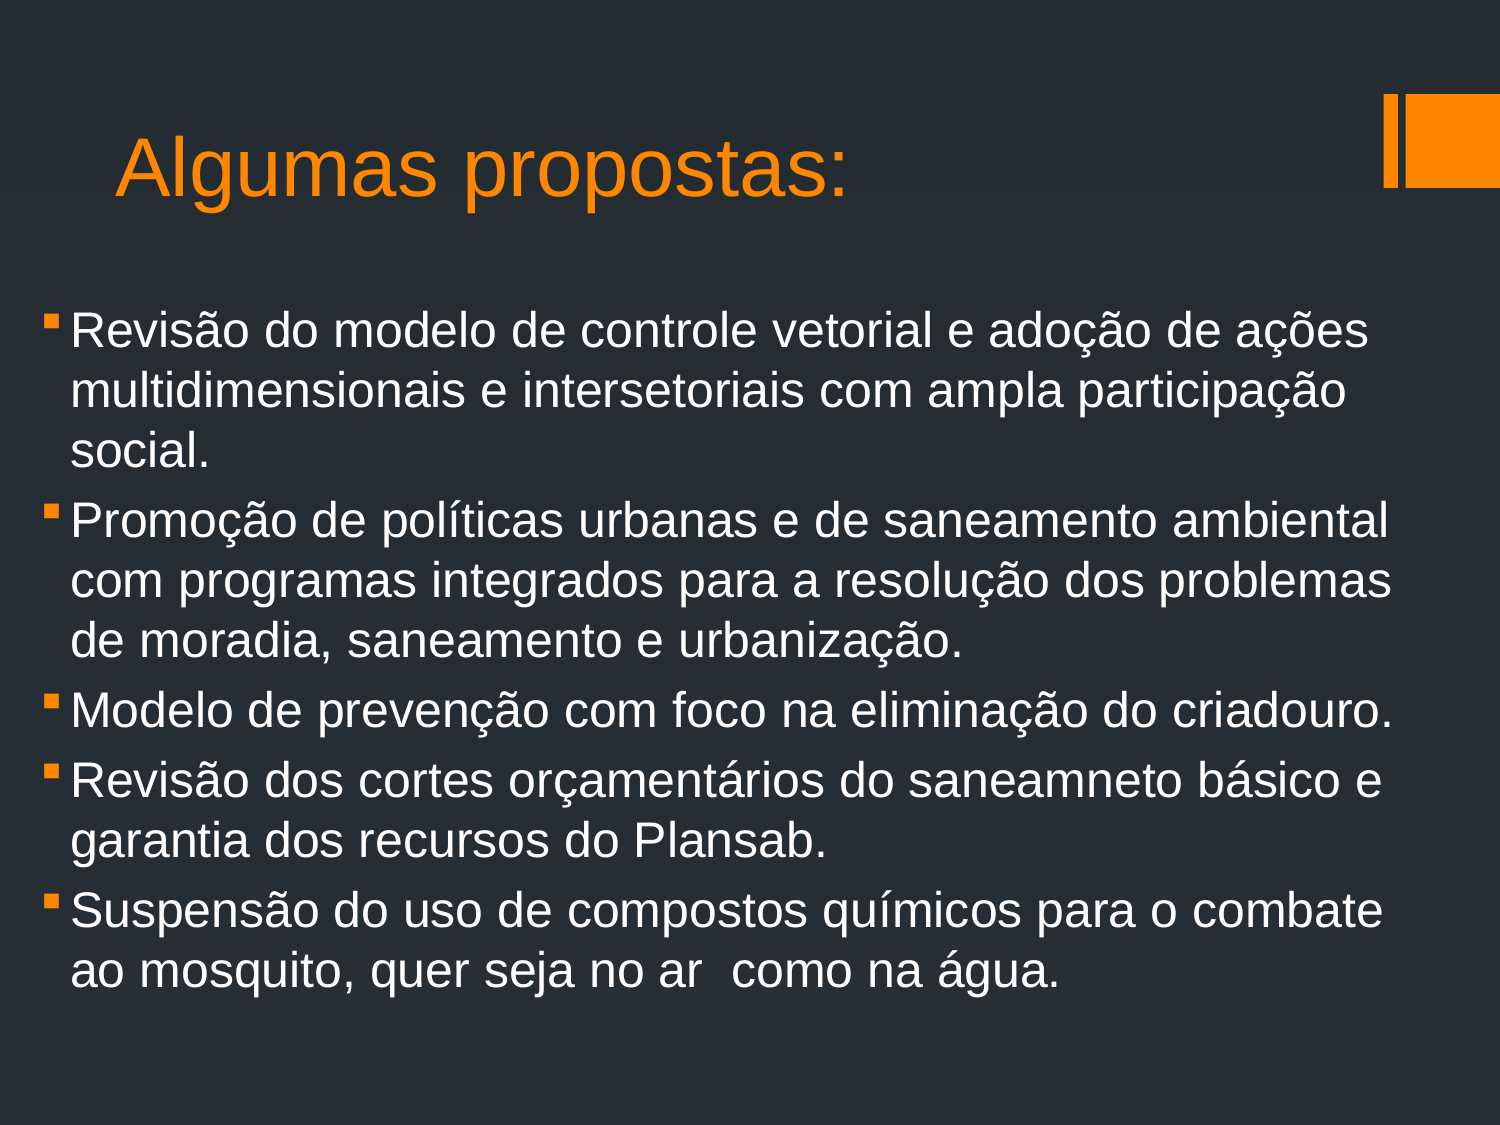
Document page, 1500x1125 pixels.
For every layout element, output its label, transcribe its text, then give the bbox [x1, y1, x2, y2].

title Algumas propostas: [100, 30, 1301, 219]
list Revisão do modelo de controle vetorial e adoção de ações multidimensionais e intersetoriais com ampla participação social. Promoção de políticas urbanas e de saneamento ambiental com programas integrados para a resolução dos problemas de moradia, saneamento e urbanização. Modelo de prevenção com foco na eliminação do criadouro. Revisão dos cortes orçamentários do saneamneto básico e garantia dos recursos do Plansab. Suspensão do uso de compostos químicos para o combate ao mosquito, quer seja no ar como na água. [17, 219, 1459, 1078]
